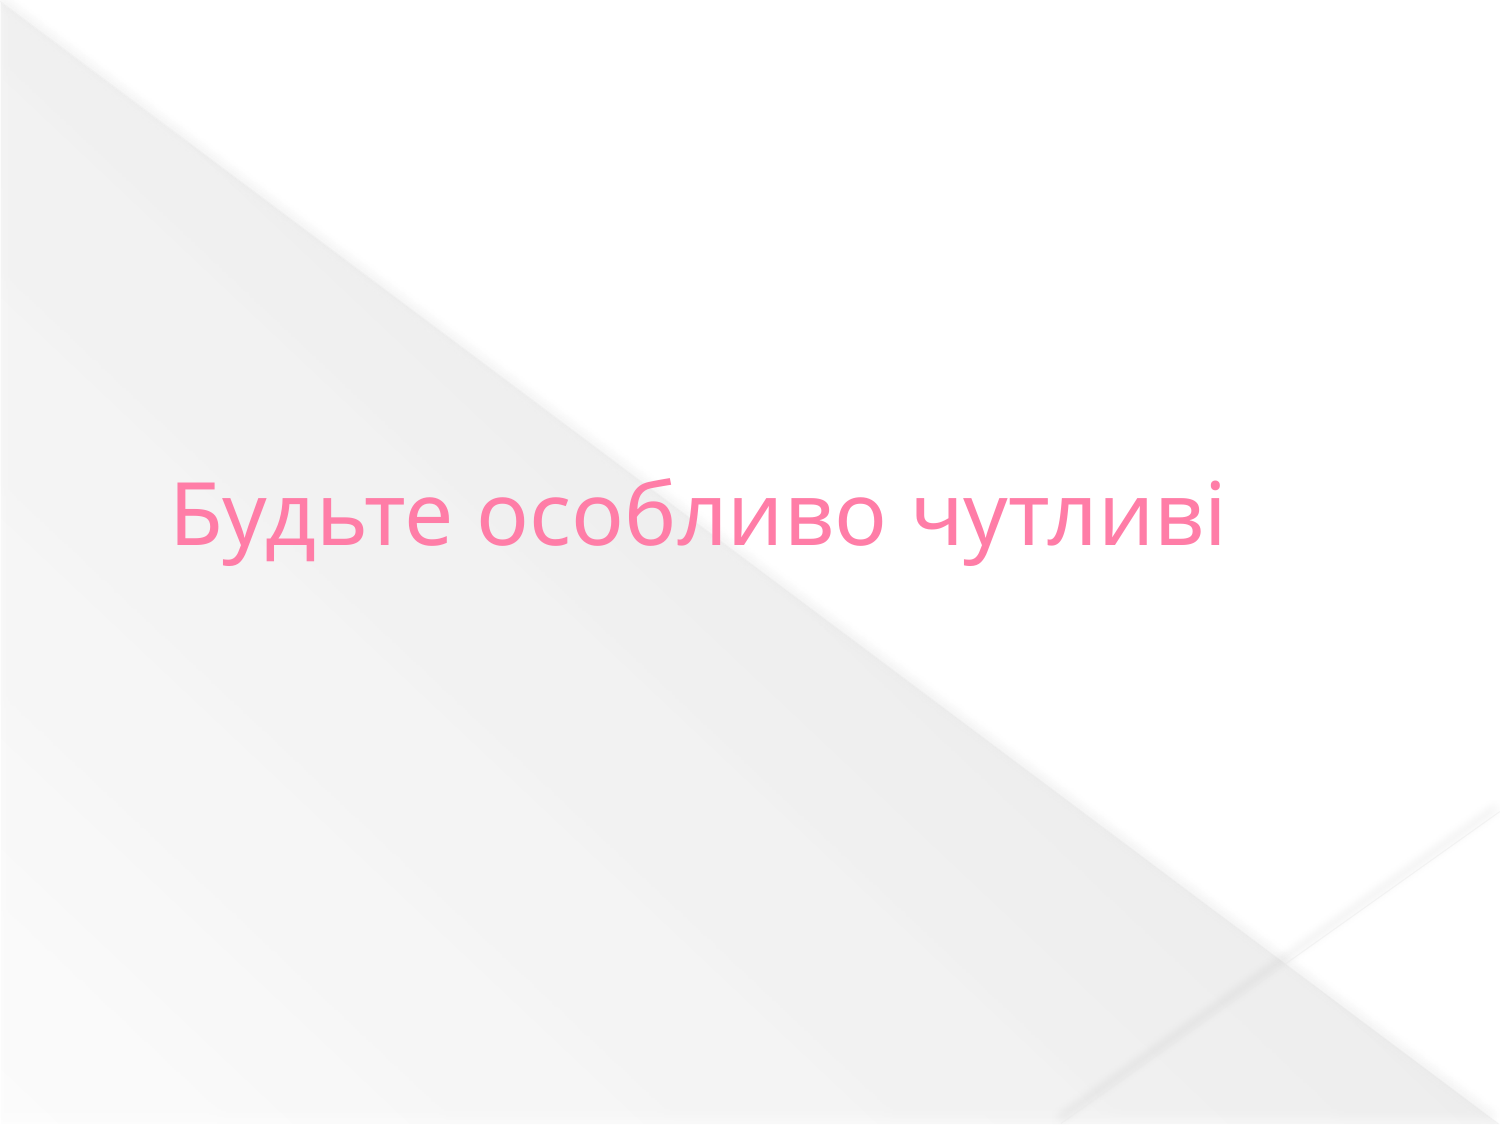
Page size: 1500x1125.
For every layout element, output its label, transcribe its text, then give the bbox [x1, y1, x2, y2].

title Будьте особливо чутливі [75, 45, 1425, 976]
